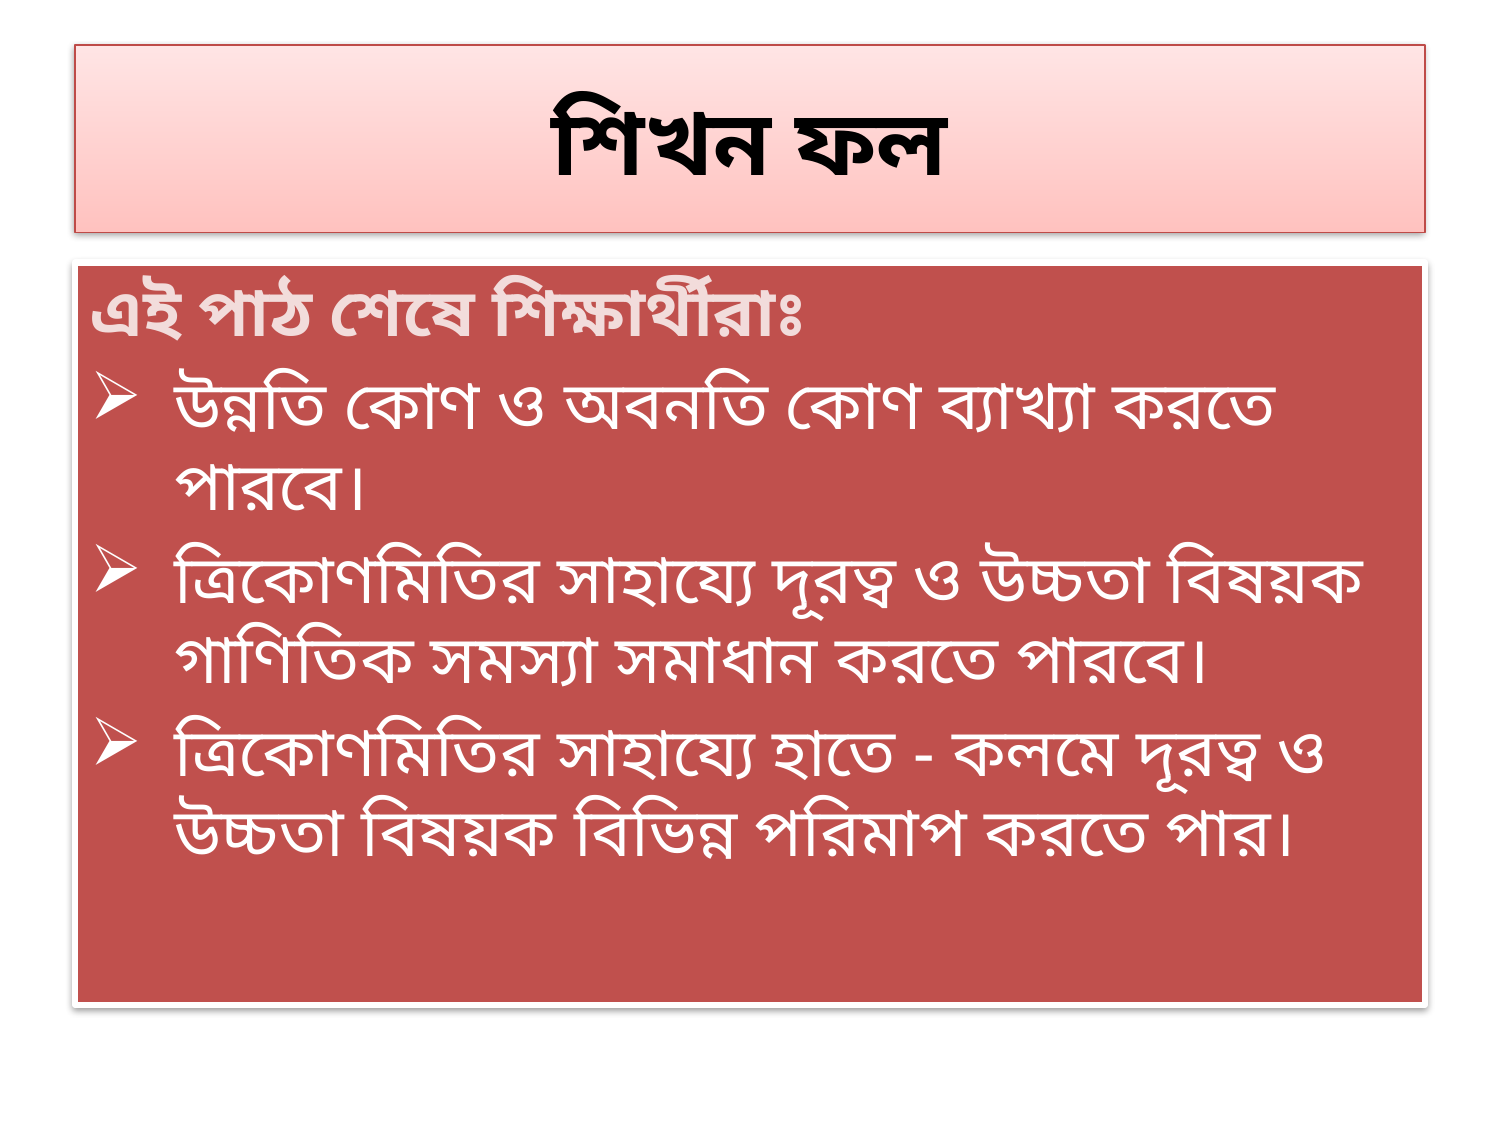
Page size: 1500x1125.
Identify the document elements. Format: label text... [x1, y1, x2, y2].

list এই পাঠ শেষে শিক্ষার্থীরাঃ উন্নতি কোণ ও অবনতি কোণ ব্যাখ্যা করতে পারবে। ত্রিকোণমিতির সাহায্যে দূরত্ব ও উচ্চতা বিষয়ক গাণিতিক সমস্যা সমাধান করতে পারবে। ত্রিকোণমিতির সাহায্যে হাতে - কলমে দূরত্ব ও উচ্চতা বিষয়ক বিভিন্ন পরিমাপ করতে পার। [72, 259, 1428, 1008]
title শিখন ফল [74, 44, 1426, 233]
